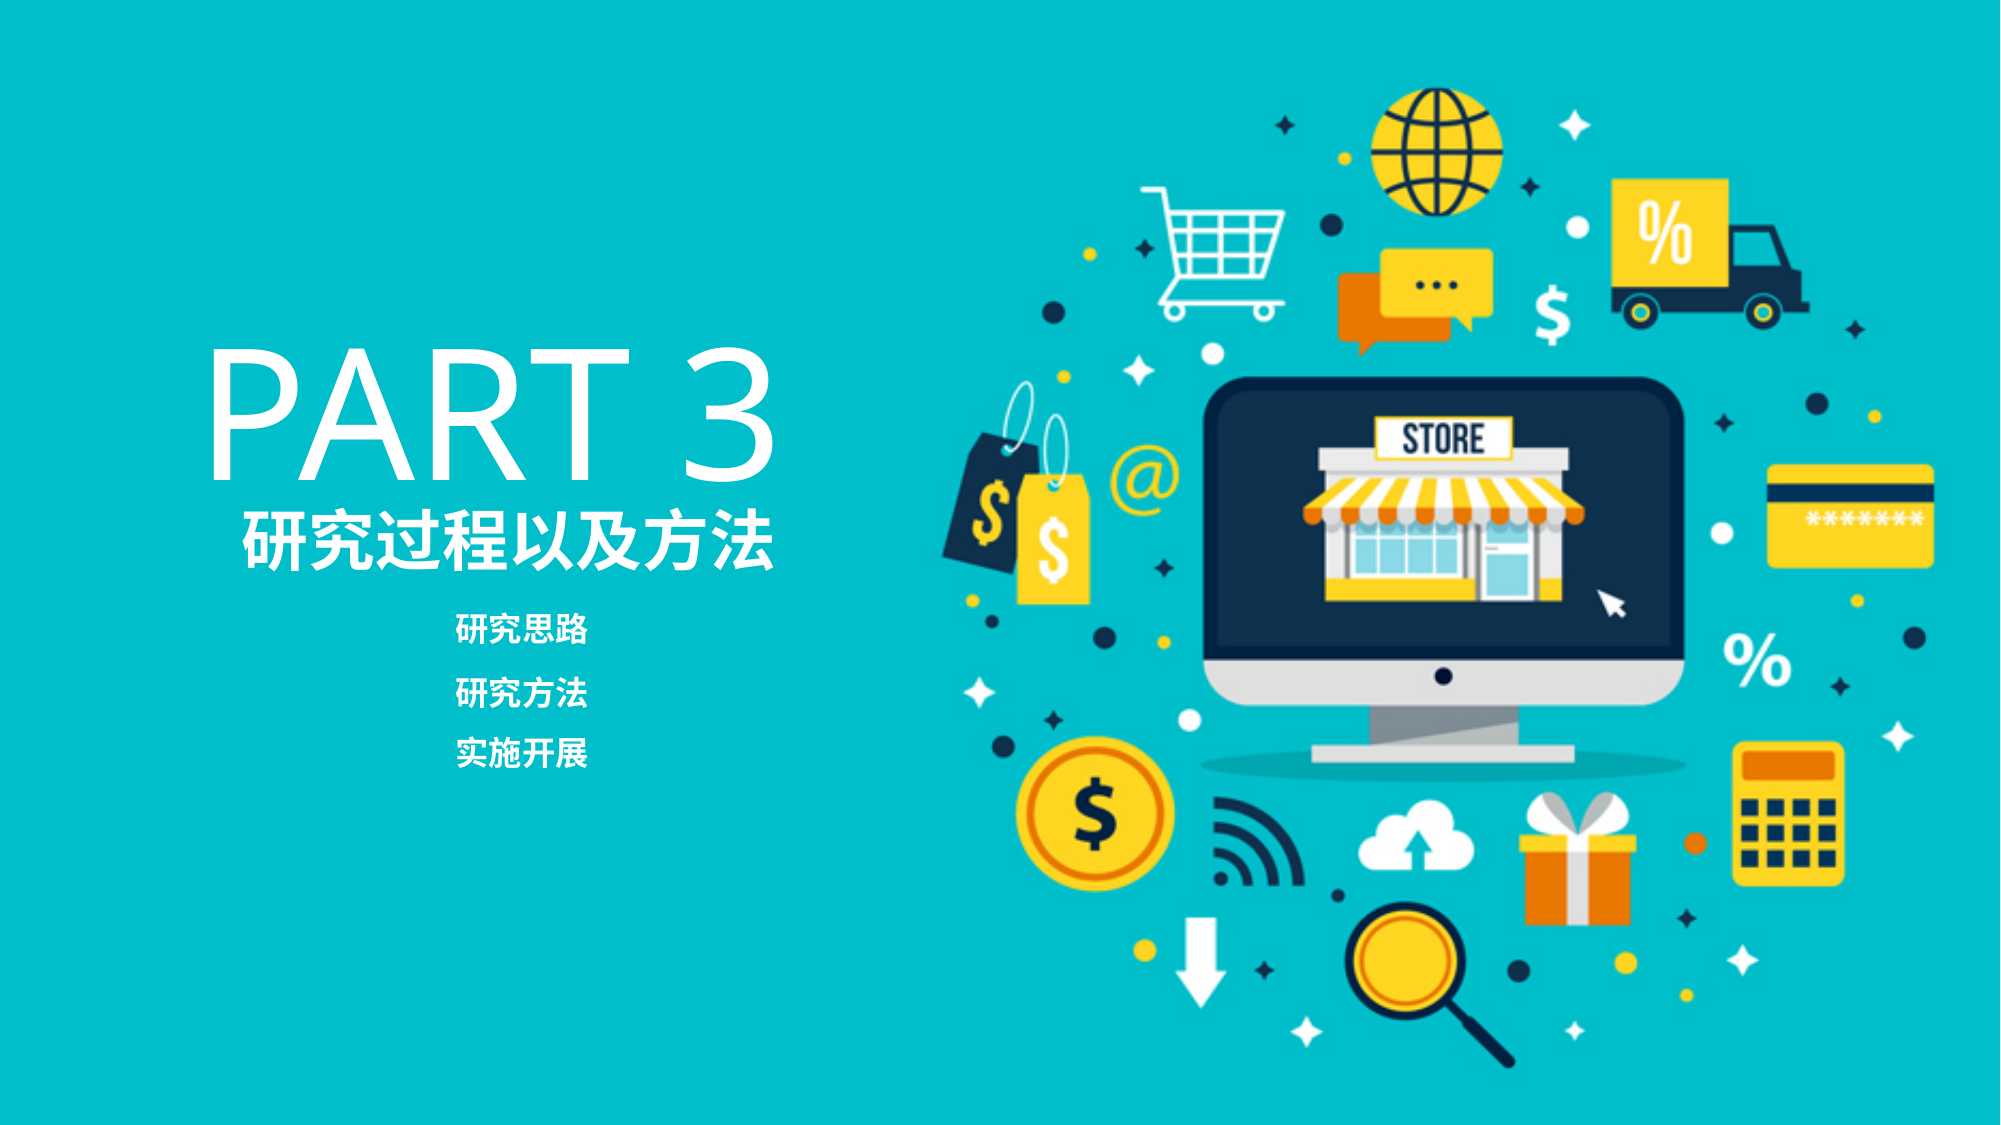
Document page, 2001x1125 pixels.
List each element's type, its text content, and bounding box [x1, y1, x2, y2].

text_box 研究思路 [441, 600, 698, 655]
text_box PART 3 [181, 290, 1000, 525]
text_box 研究过程以及方法 [227, 525, 791, 586]
text_box 实施开展 [441, 724, 698, 780]
picture [0, 0, 2001, 1125]
text_box 研究方法 [441, 664, 723, 759]
